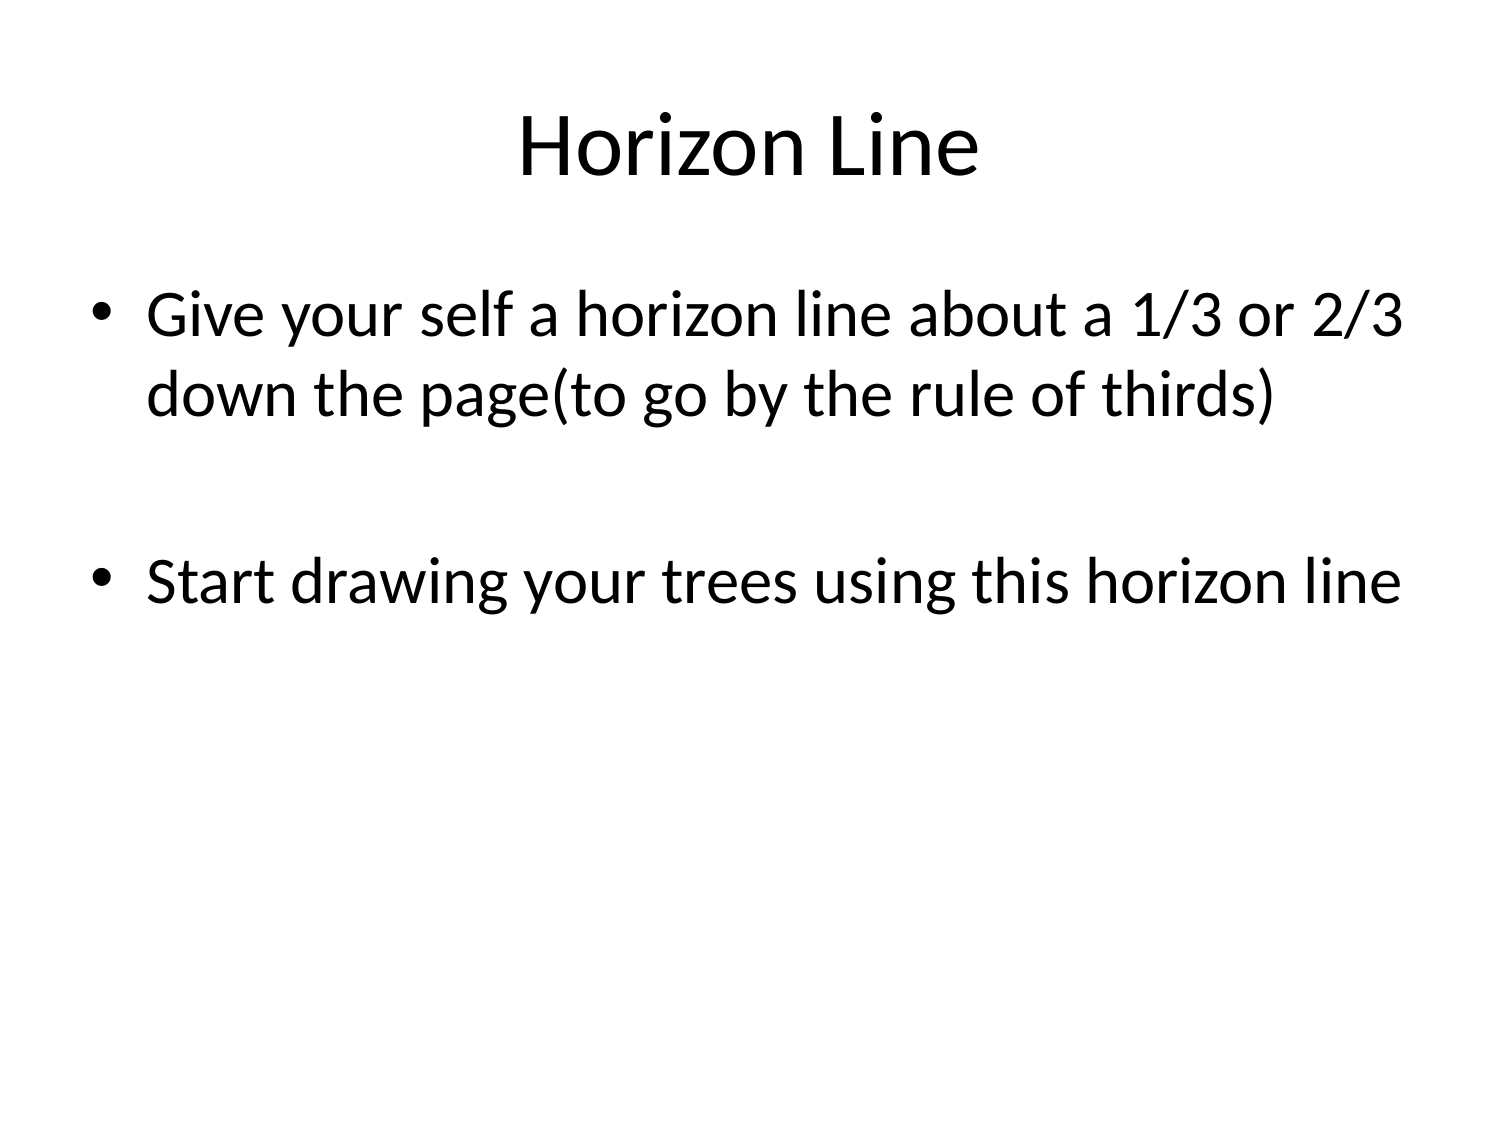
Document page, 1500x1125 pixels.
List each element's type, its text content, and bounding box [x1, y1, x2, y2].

title Horizon Line [75, 45, 1425, 233]
list Give your self a horizon line about a 1/3 or 2/3 down the page(to go by the rule of thirds) Start drawing your trees using this horizon line [75, 262, 1425, 1005]
